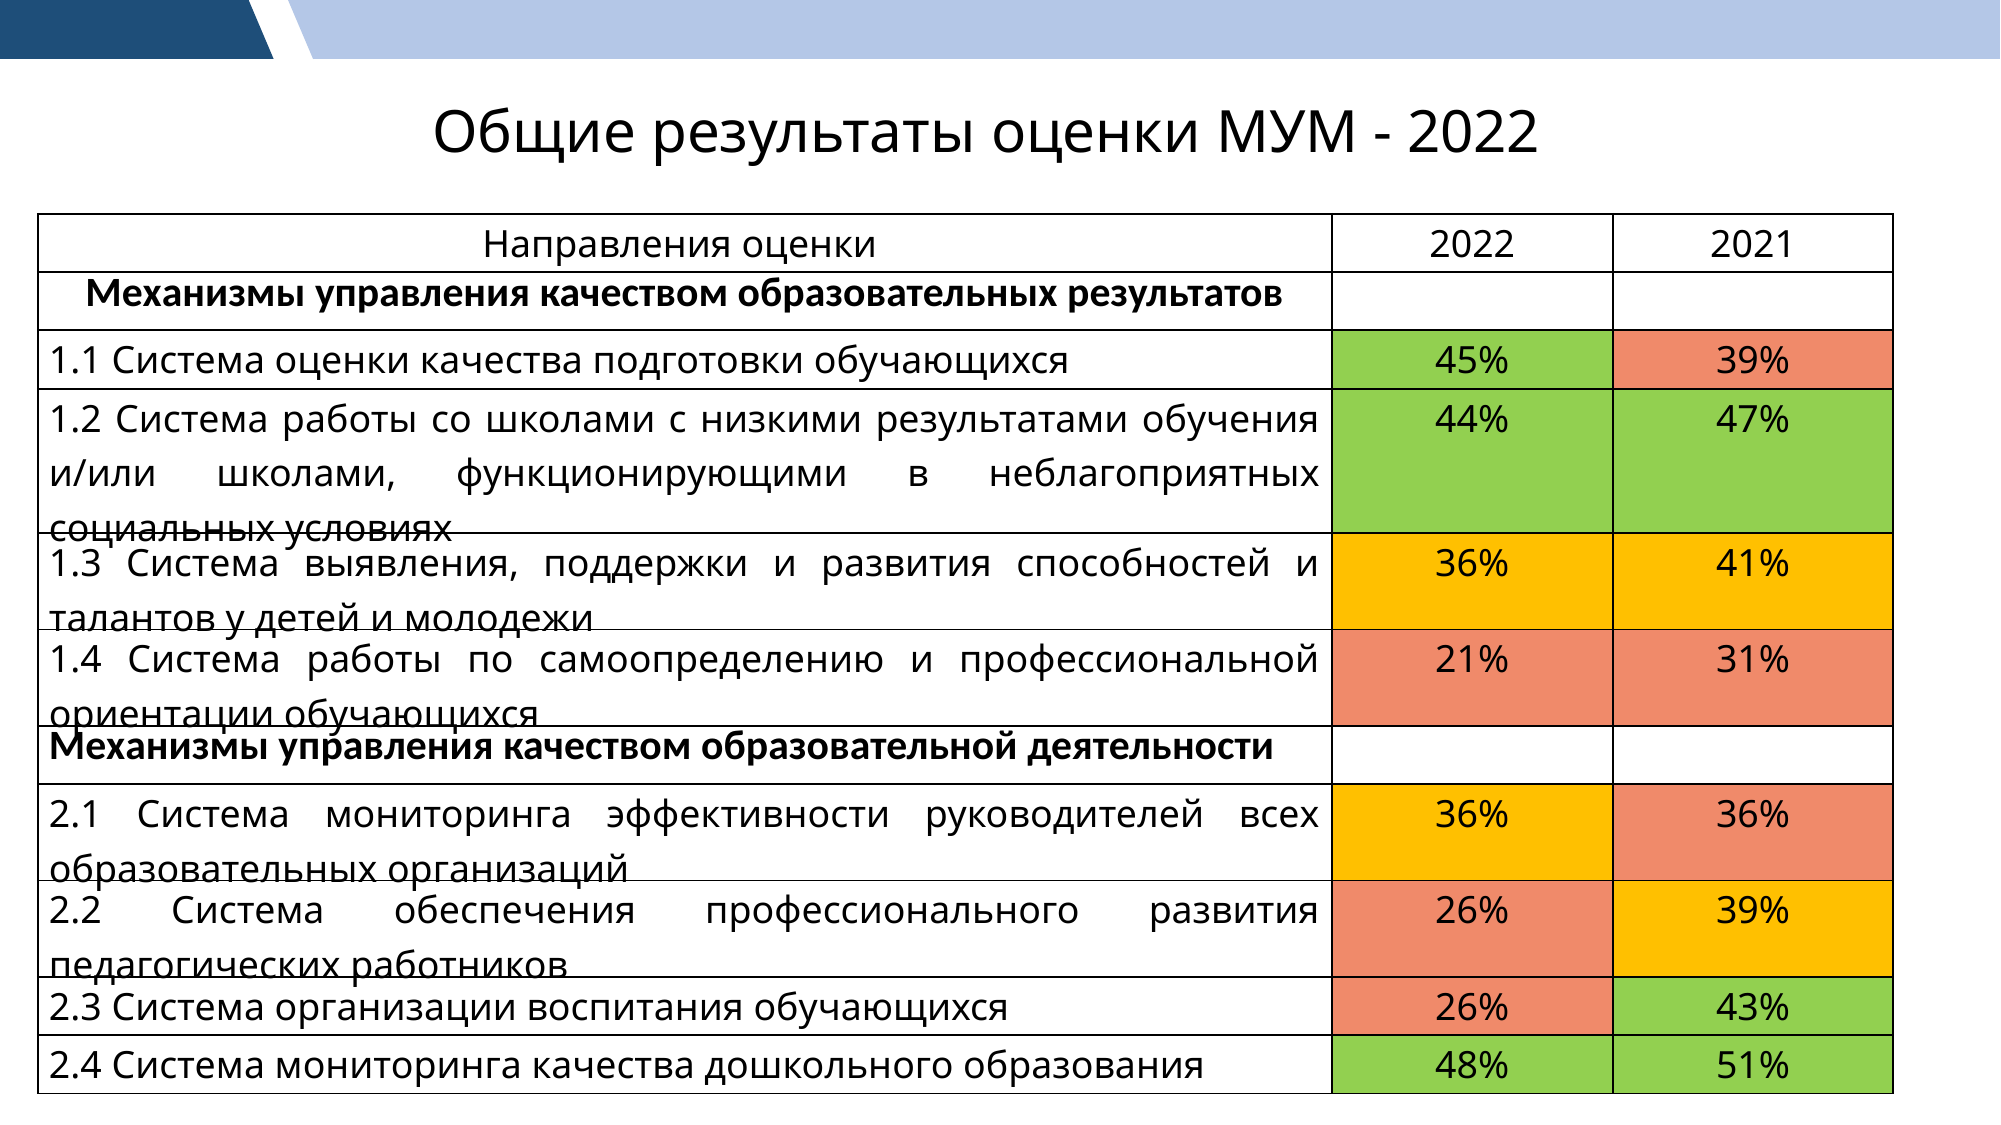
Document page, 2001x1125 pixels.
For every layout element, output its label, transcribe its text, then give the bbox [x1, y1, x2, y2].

table_cell 39% [1614, 331, 1892, 388]
table_cell 2.4 Система мониторинга качества дошкольного образования [39, 1036, 1331, 1093]
table_cell 2.2 Система обеспечения профессионального развития педагогических работников [39, 881, 1331, 976]
table_cell 36% [1333, 534, 1612, 629]
table_cell Механизмы управления качеством образовательных результатов [39, 273, 1331, 329]
table_cell 21% [1333, 630, 1612, 725]
table_cell 47% [1614, 390, 1892, 532]
table_cell [1614, 727, 1892, 783]
table_cell [1333, 273, 1612, 329]
table_header 2022 [1333, 215, 1612, 271]
table_cell 36% [1333, 785, 1612, 880]
table_cell [1333, 727, 1612, 783]
table_cell 1.2 Система работы со школами с низкими результатами обучения и/или школами, функционирующими в неблагоприятных социальных условиях [39, 390, 1331, 532]
table_cell 1.4 Система работы по самоопределению и профессиональной ориентации обучающихся [39, 630, 1331, 725]
text_box Общие результаты оценки МУМ - 2022 [154, 86, 1819, 172]
table_cell 45% [1333, 331, 1612, 388]
table_cell 26% [1333, 881, 1612, 976]
table_header Направления оценки [39, 215, 1331, 271]
table_cell 51% [1614, 1036, 1892, 1093]
table_cell 36% [1614, 785, 1892, 880]
table_cell 41% [1614, 534, 1892, 629]
table_cell 1.3 Система выявления, поддержки и развития способностей и талантов у детей и молодежи [39, 534, 1331, 629]
table_cell 43% [1614, 978, 1892, 1034]
table_header 2021 [1614, 215, 1892, 271]
table_cell [1614, 273, 1892, 329]
table_cell 2.1 Система мониторинга эффективности руководителей всех образовательных организаций [39, 785, 1331, 880]
table_cell 48% [1333, 1036, 1612, 1093]
table_cell 31% [1614, 630, 1892, 725]
table_cell 1.1 Система оценки качества подготовки обучающихся [39, 331, 1331, 388]
table_cell 44% [1333, 390, 1612, 532]
table_cell 39% [1614, 881, 1892, 976]
table_cell 26% [1333, 978, 1612, 1034]
table_cell Механизмы управления качеством образовательной деятельности [39, 727, 1331, 783]
table_cell 2.3 Система организации воспитания обучающихся [39, 978, 1331, 1034]
